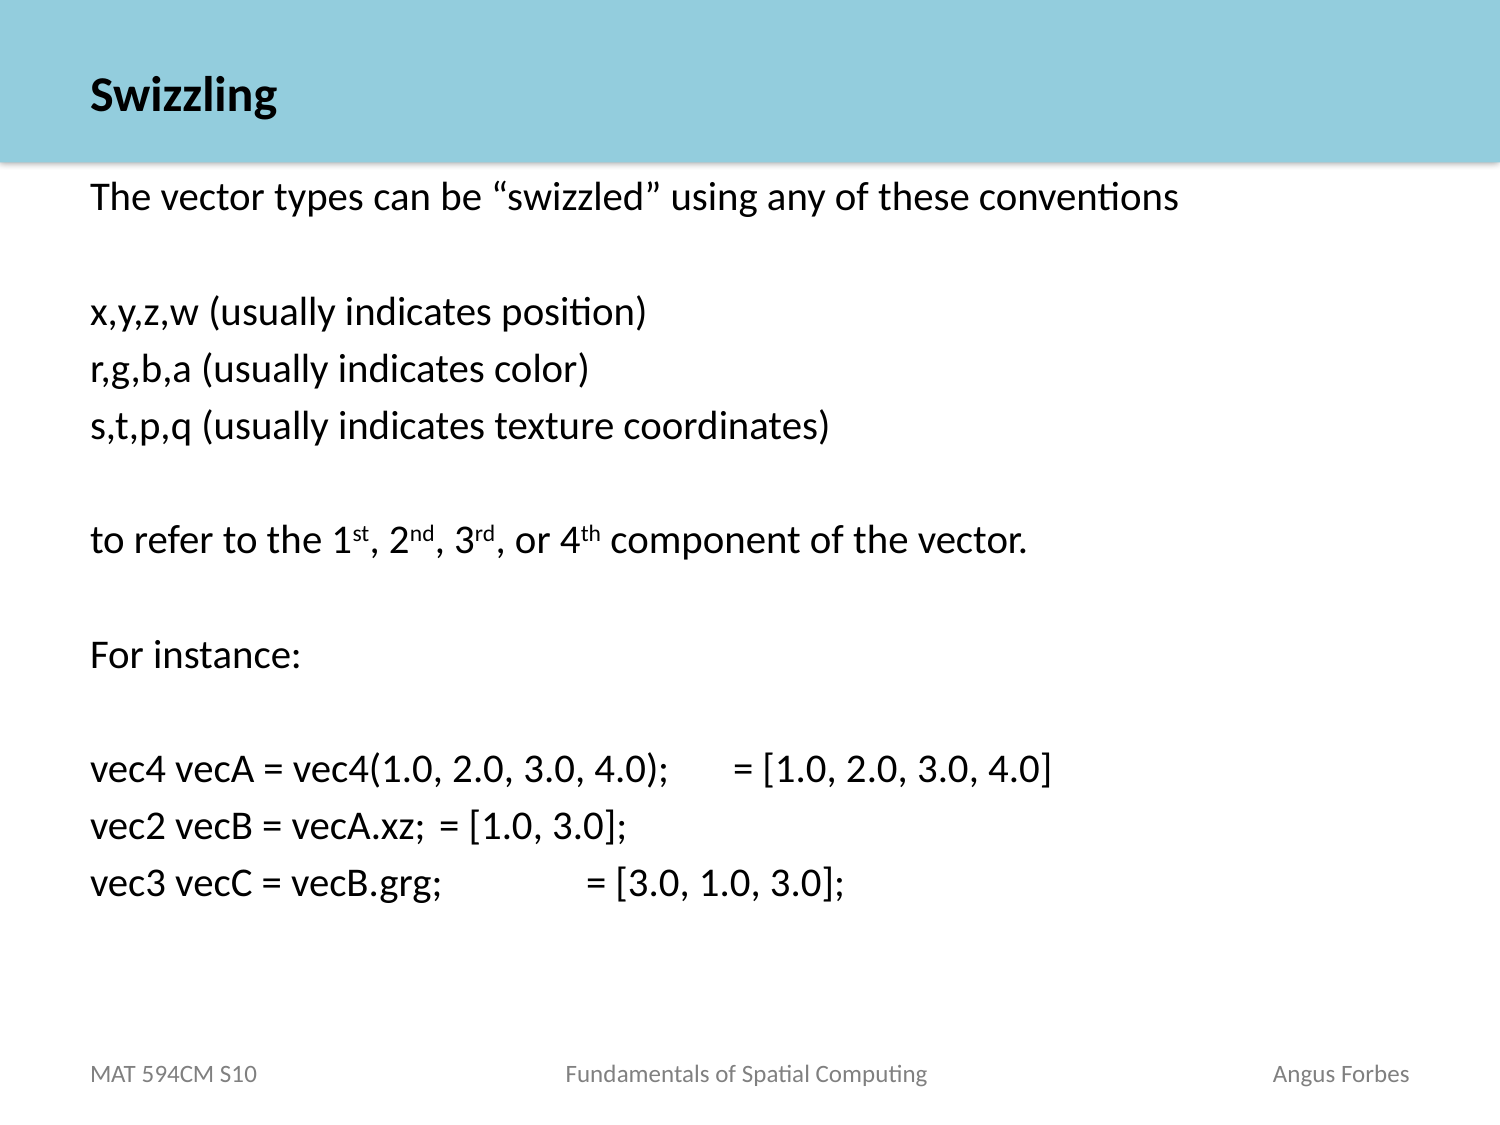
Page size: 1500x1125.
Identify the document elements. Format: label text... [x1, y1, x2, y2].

title Swizzling [75, 45, 1425, 138]
list The vector types can be “swizzled” using any of these conventions x,y,z,w (usually indicates position) r,g,b,a (usually indicates color) s,t,p,q (usually indicates texture coordinates) to refer to the 1st, 2nd, 3rd, or 4th component of the vector. For instance: vec4 vecA = vec4(1.0, 2.0, 3.0, 4.0); = [1.0, 2.0, 3.0, 4.0] vec2 vecB = vecA.xz; = [1.0, 3.0]; vec3 vecC = vecB.grg; = [3.0, 1.0, 3.0]; [75, 162, 1425, 1043]
